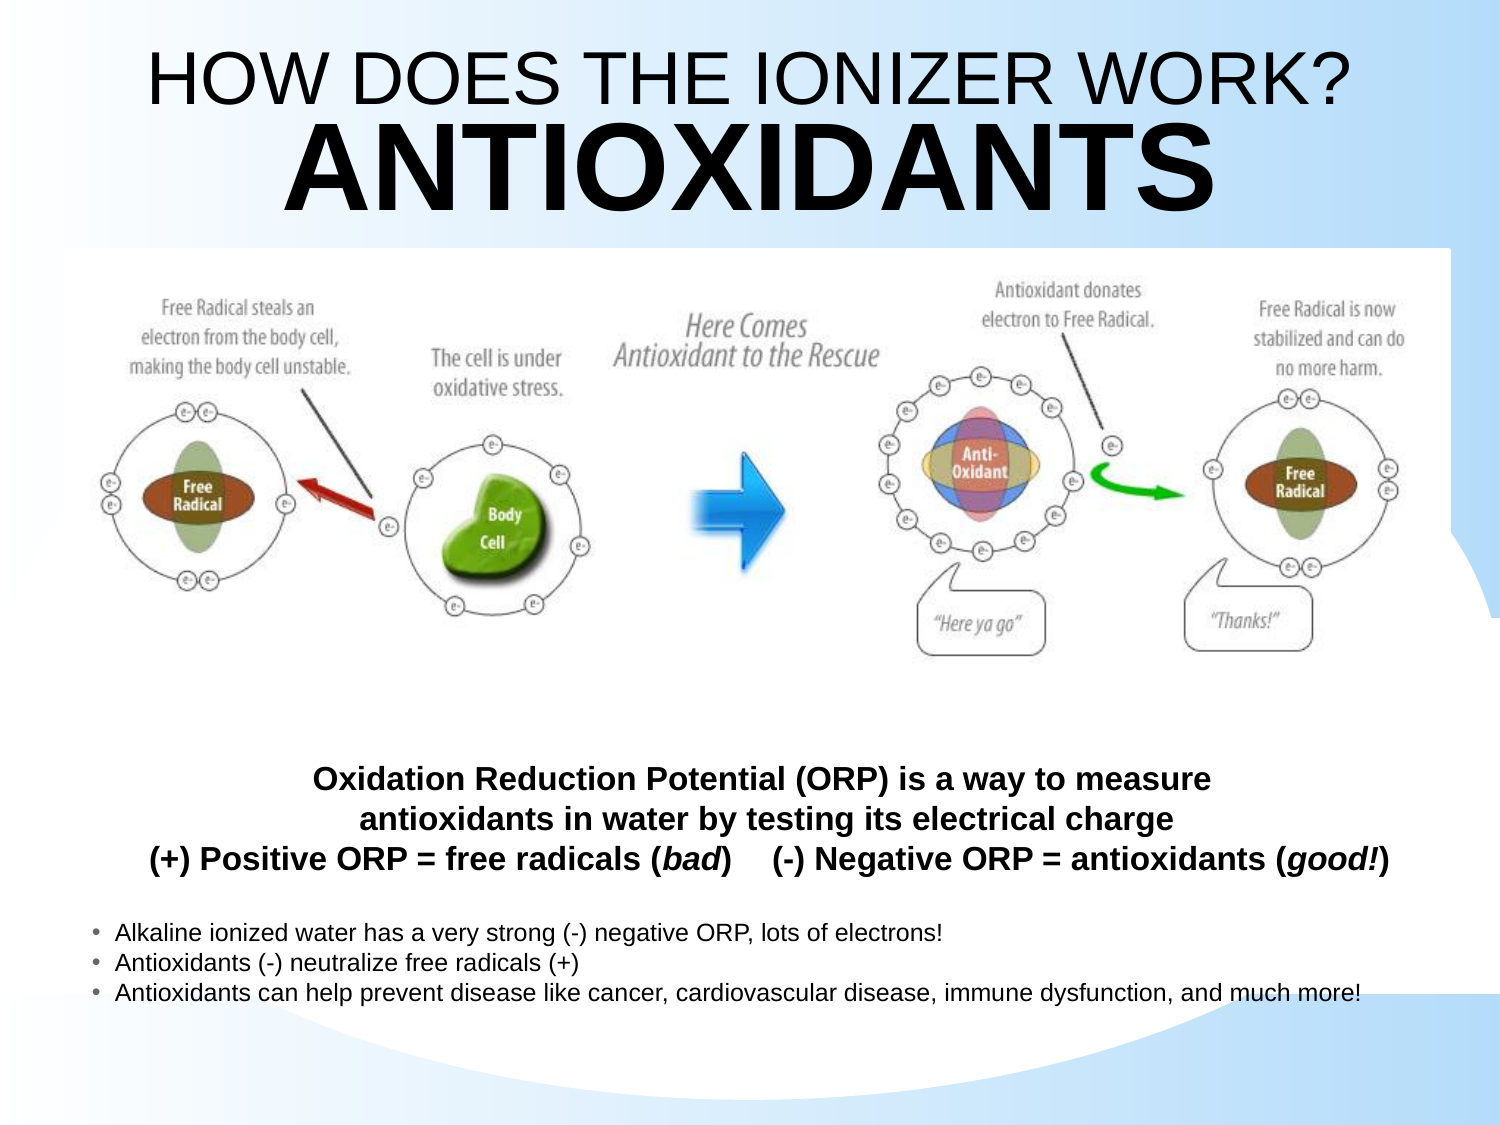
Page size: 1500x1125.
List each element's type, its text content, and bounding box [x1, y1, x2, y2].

text_box HOW DOES THE IONIZER WORK? [0, 0, 1500, 66]
picture [67, 252, 1447, 694]
text_box Oxidation Reduction Potential (ORP) is a way to measure antioxidants in water by testing its electrical charge (+) Positive ORP = free radicals (bad) (-) Negative ORP = antioxidants (good!) Alkaline ionized water has a very strong (-) negative ORP, lots of electrons! Antioxidants (-) neutralize free radicals (+) Antioxidants can help prevent disease like cancer, cardiovascular disease, immune dysfunction, and much more! [72, 749, 1463, 1125]
text_box ANTIOXIDANTS [0, 66, 1500, 254]
